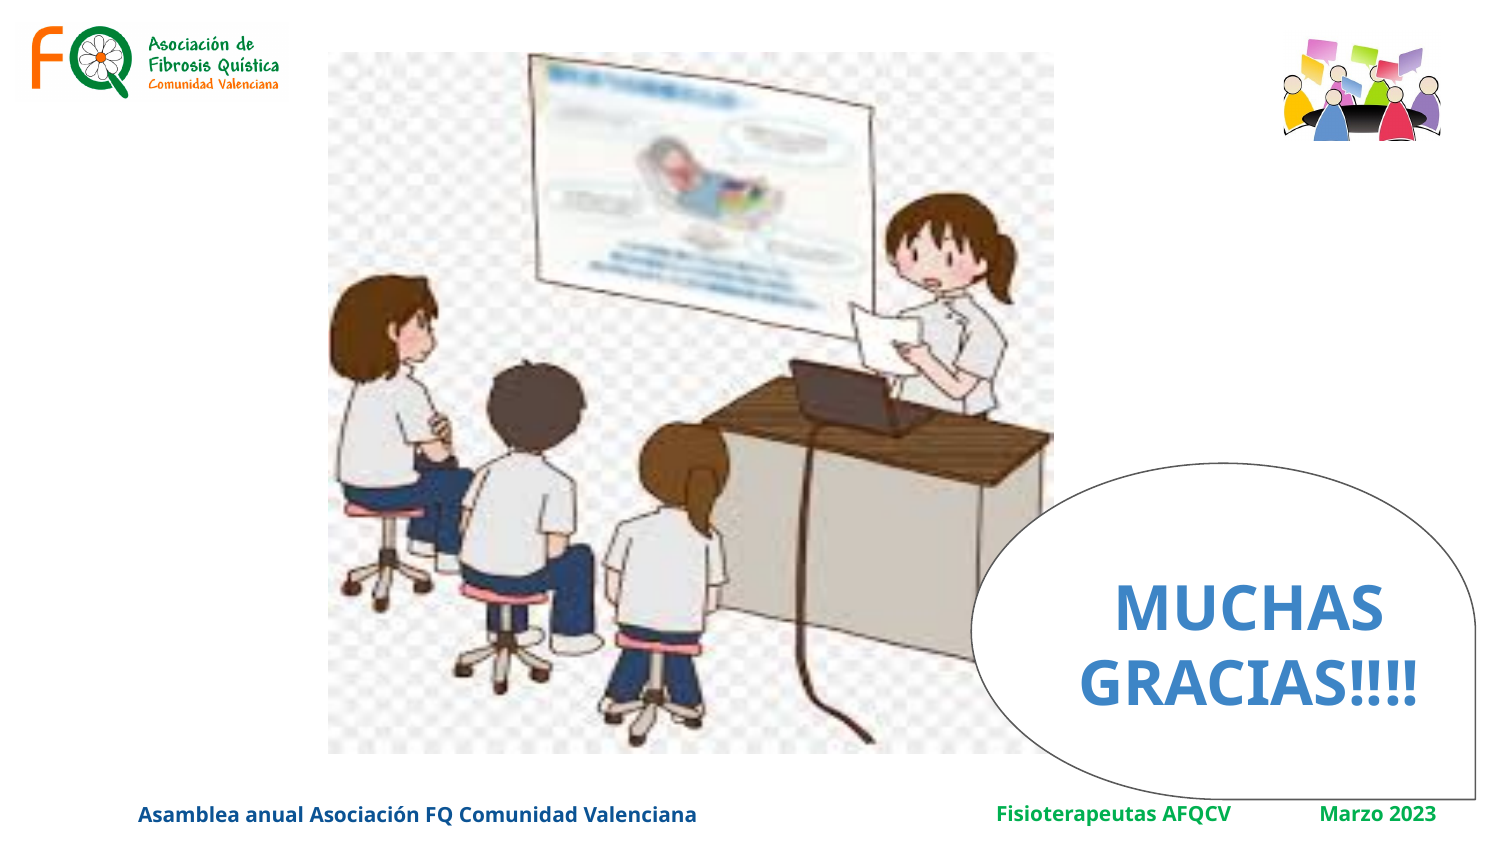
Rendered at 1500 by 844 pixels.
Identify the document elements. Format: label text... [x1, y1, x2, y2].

picture [327, 52, 1054, 754]
picture [15, 22, 289, 102]
text_box [1056, 733, 1476, 800]
picture [1283, 30, 1441, 141]
text_box MUCHAS GRACIAS!!!! [1057, 395, 1500, 733]
